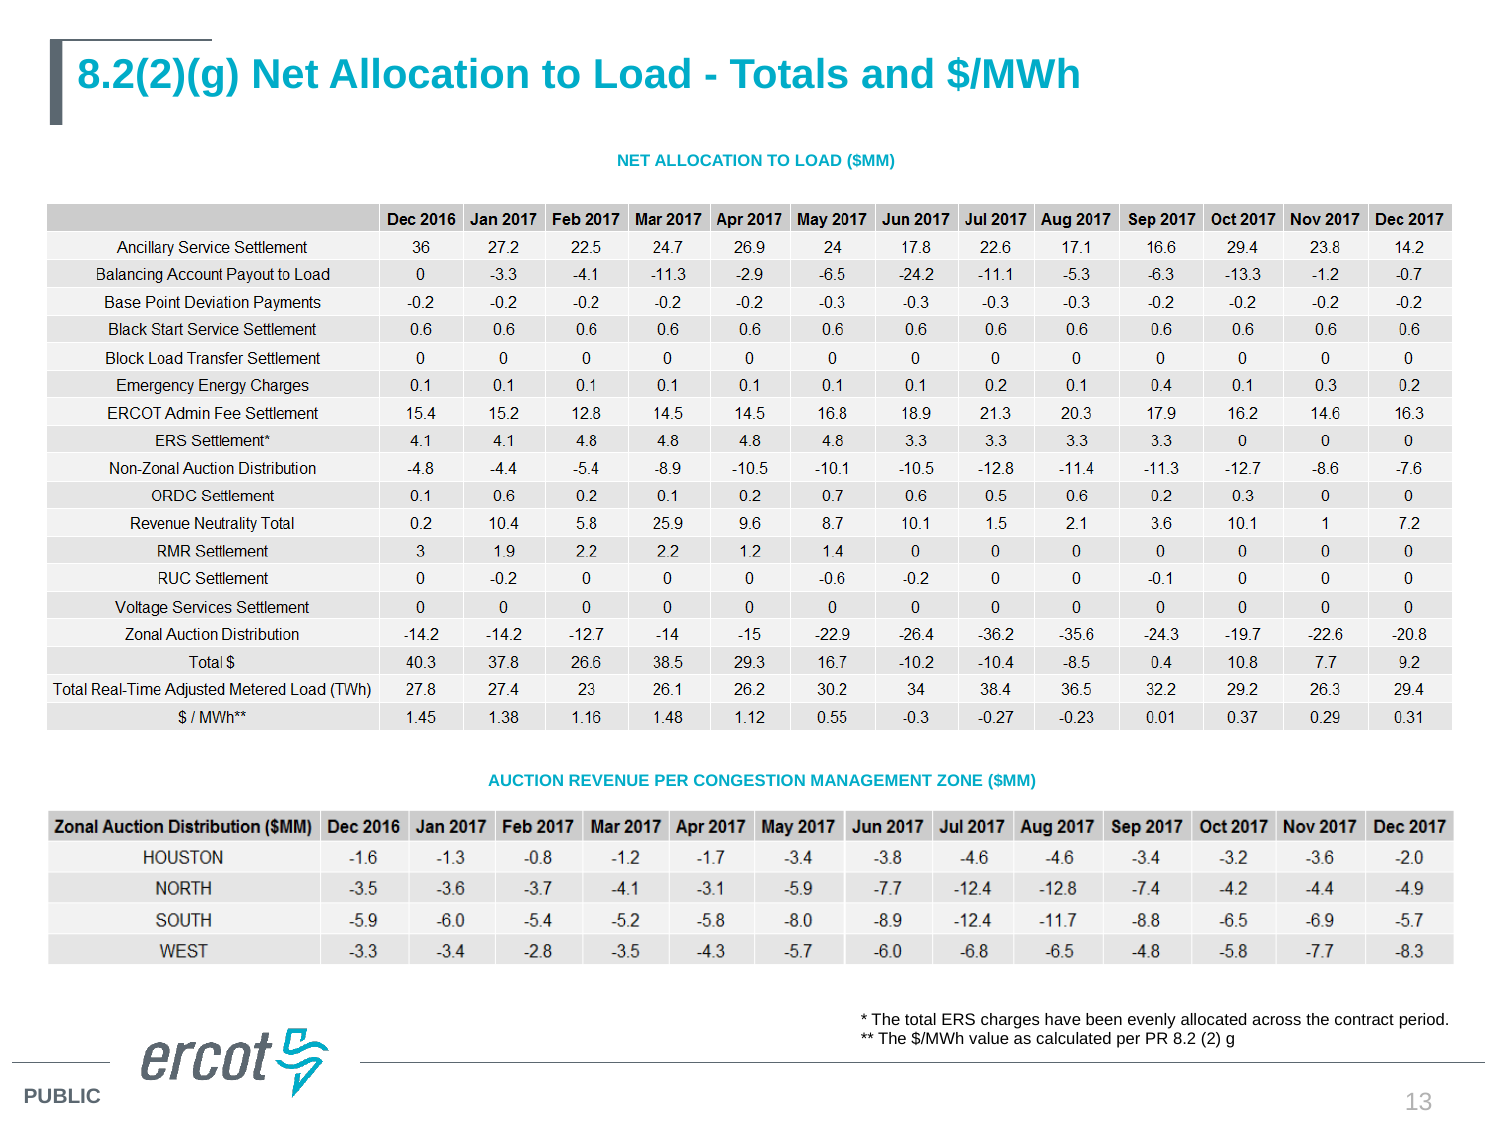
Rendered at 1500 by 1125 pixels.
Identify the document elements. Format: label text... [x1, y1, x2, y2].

picture [137, 1024, 332, 1100]
picture [39, 801, 1463, 974]
text_box AUCTION REVENUE PER CONGESTION MANAGEMENT ZONE ($MM) [287, 762, 1238, 798]
picture [35, 197, 1463, 736]
text_box * The total ERS charges have been evenly allocated across the contract period. ** The $/MWh value as calculated per PR 8.2 (2) g [846, 1000, 1500, 1056]
slide_number 13 [1362, 1076, 1475, 1125]
text_box NET ALLOCATION TO LOAD ($MM) [281, 142, 1232, 178]
title 8.2(2)(g) Net Allocation to Load - Totals and $/MWh [62, 39, 1450, 195]
